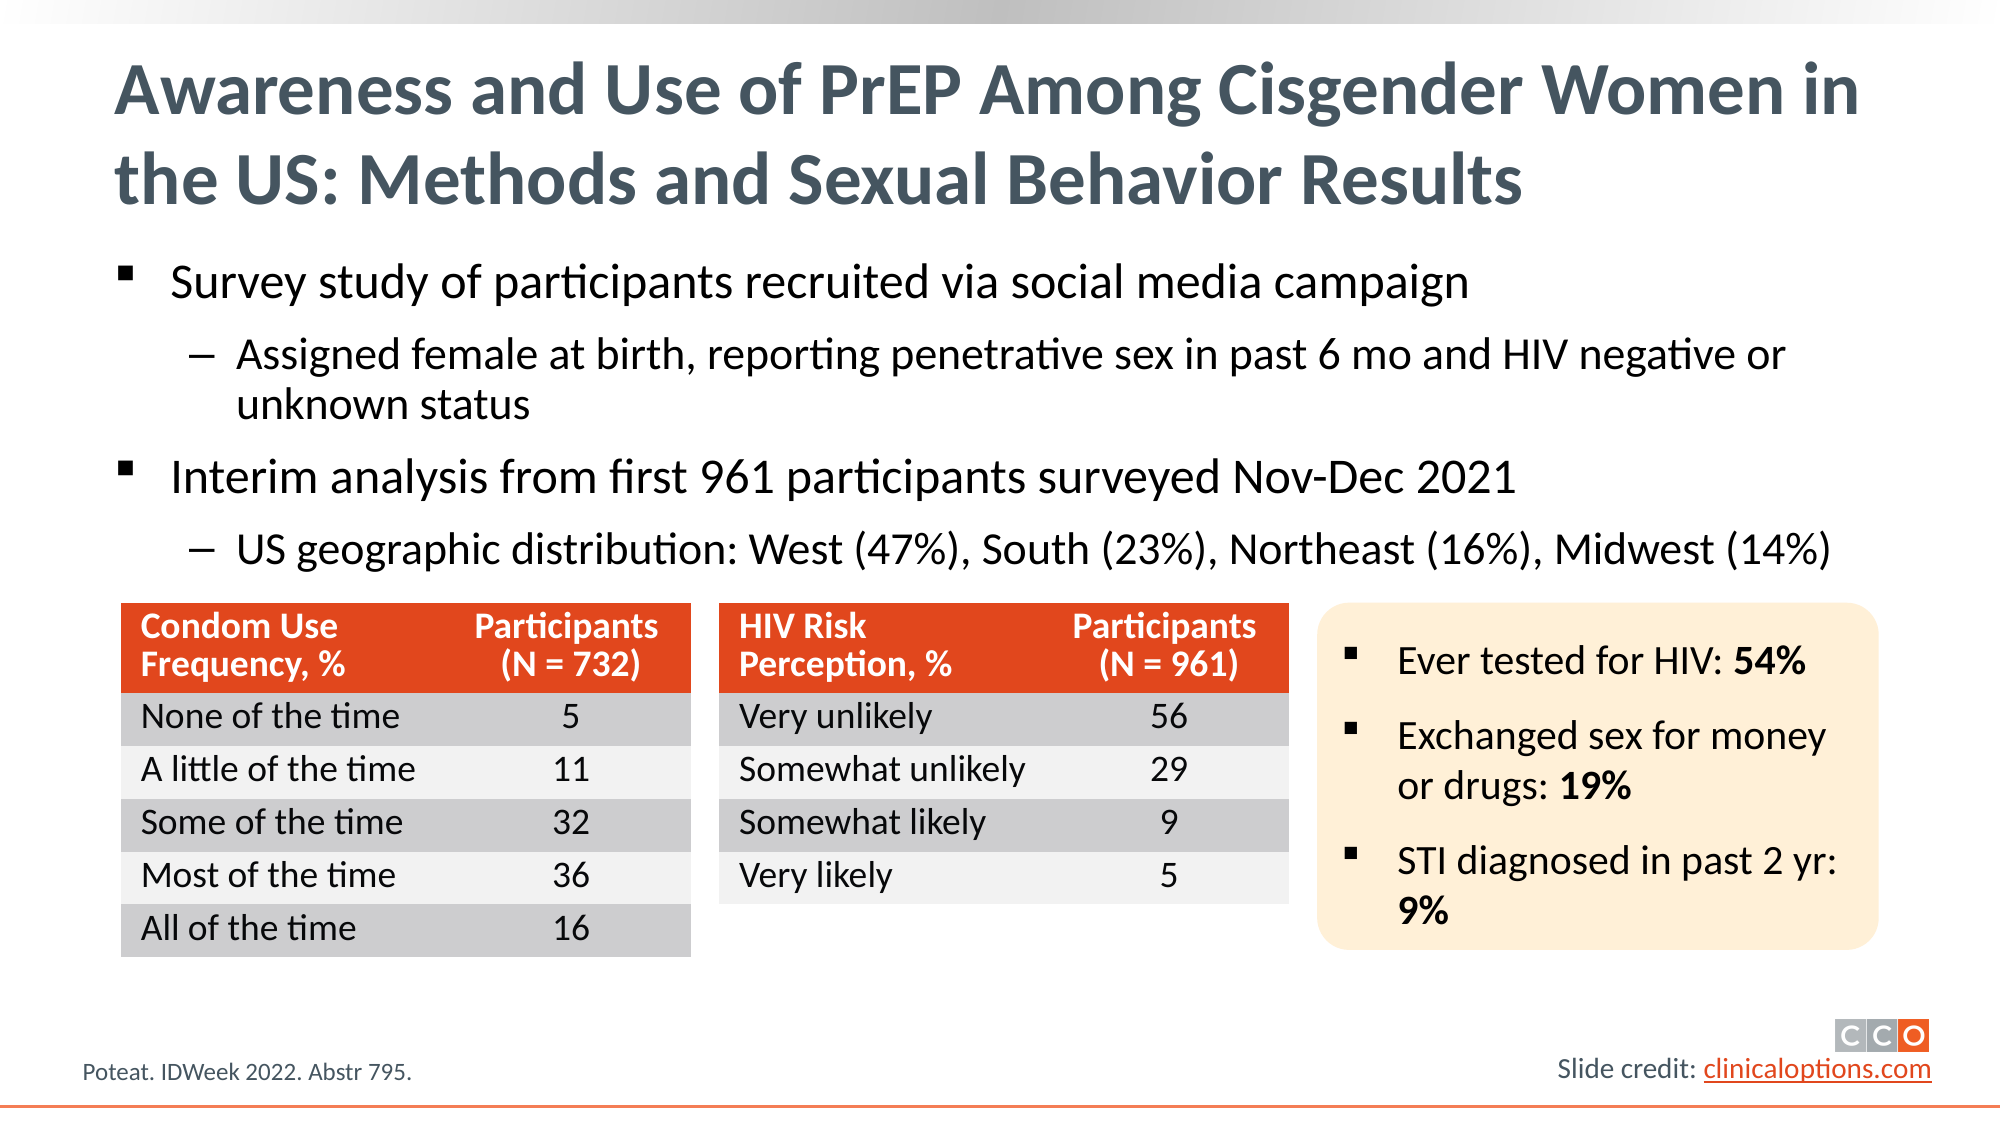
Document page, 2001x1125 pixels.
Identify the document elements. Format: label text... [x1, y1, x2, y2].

table_cell Some of the time [121, 799, 451, 852]
table_cell 5 [451, 693, 691, 746]
table_header Participants (N = 732) [451, 603, 691, 693]
table_cell Somewhat likely [719, 799, 1049, 852]
table_cell None of the time [121, 693, 451, 746]
table_cell Very unlikely [719, 693, 1049, 746]
table_cell 36 [451, 852, 691, 904]
table_cell Most of the time [121, 852, 451, 904]
table_cell 5 [1049, 852, 1289, 904]
table_cell 56 [1049, 693, 1289, 746]
text_box Ever tested for HIV: 54% Exchanged sex for money or drugs: 19% STI diagnosed in past 2 yr: 9% [1317, 602, 1879, 950]
table_cell All of the time [121, 904, 451, 957]
table_header Participants (N = 961) [1049, 603, 1289, 693]
table_cell 29 [1049, 746, 1289, 799]
table_cell 32 [451, 799, 691, 852]
table_cell A little of the time [121, 746, 451, 799]
text_box Poteat. IDWeek 2022. Abstr 795. [67, 1048, 1382, 1093]
table_cell 11 [451, 746, 691, 799]
table_header HIV Risk Perception, % [719, 603, 1049, 693]
table_cell Somewhat unlikely [719, 746, 1049, 799]
table_cell 9 [1049, 799, 1289, 852]
table_header Condom Use Frequency, % [121, 603, 451, 693]
table_cell Very likely [719, 852, 1049, 904]
table_cell 16 [451, 904, 691, 957]
list Survey study of participants recruited via social media campaign Assigned female at birth, reporting penetrative sex in past 6 mo and HIV negative or unknown status Interim analysis from first 961 participants surveyed Nov-Dec 2021 US geographic distribution: West (47%), South (23%), Northeast (16%), Midwest (14%) [99, 248, 1884, 1012]
title Awareness and Use of PrEP Among Cisgender Women in the US: Methods and Sexual Behavior Results [100, 39, 1884, 220]
picture [1835, 1019, 1929, 1052]
